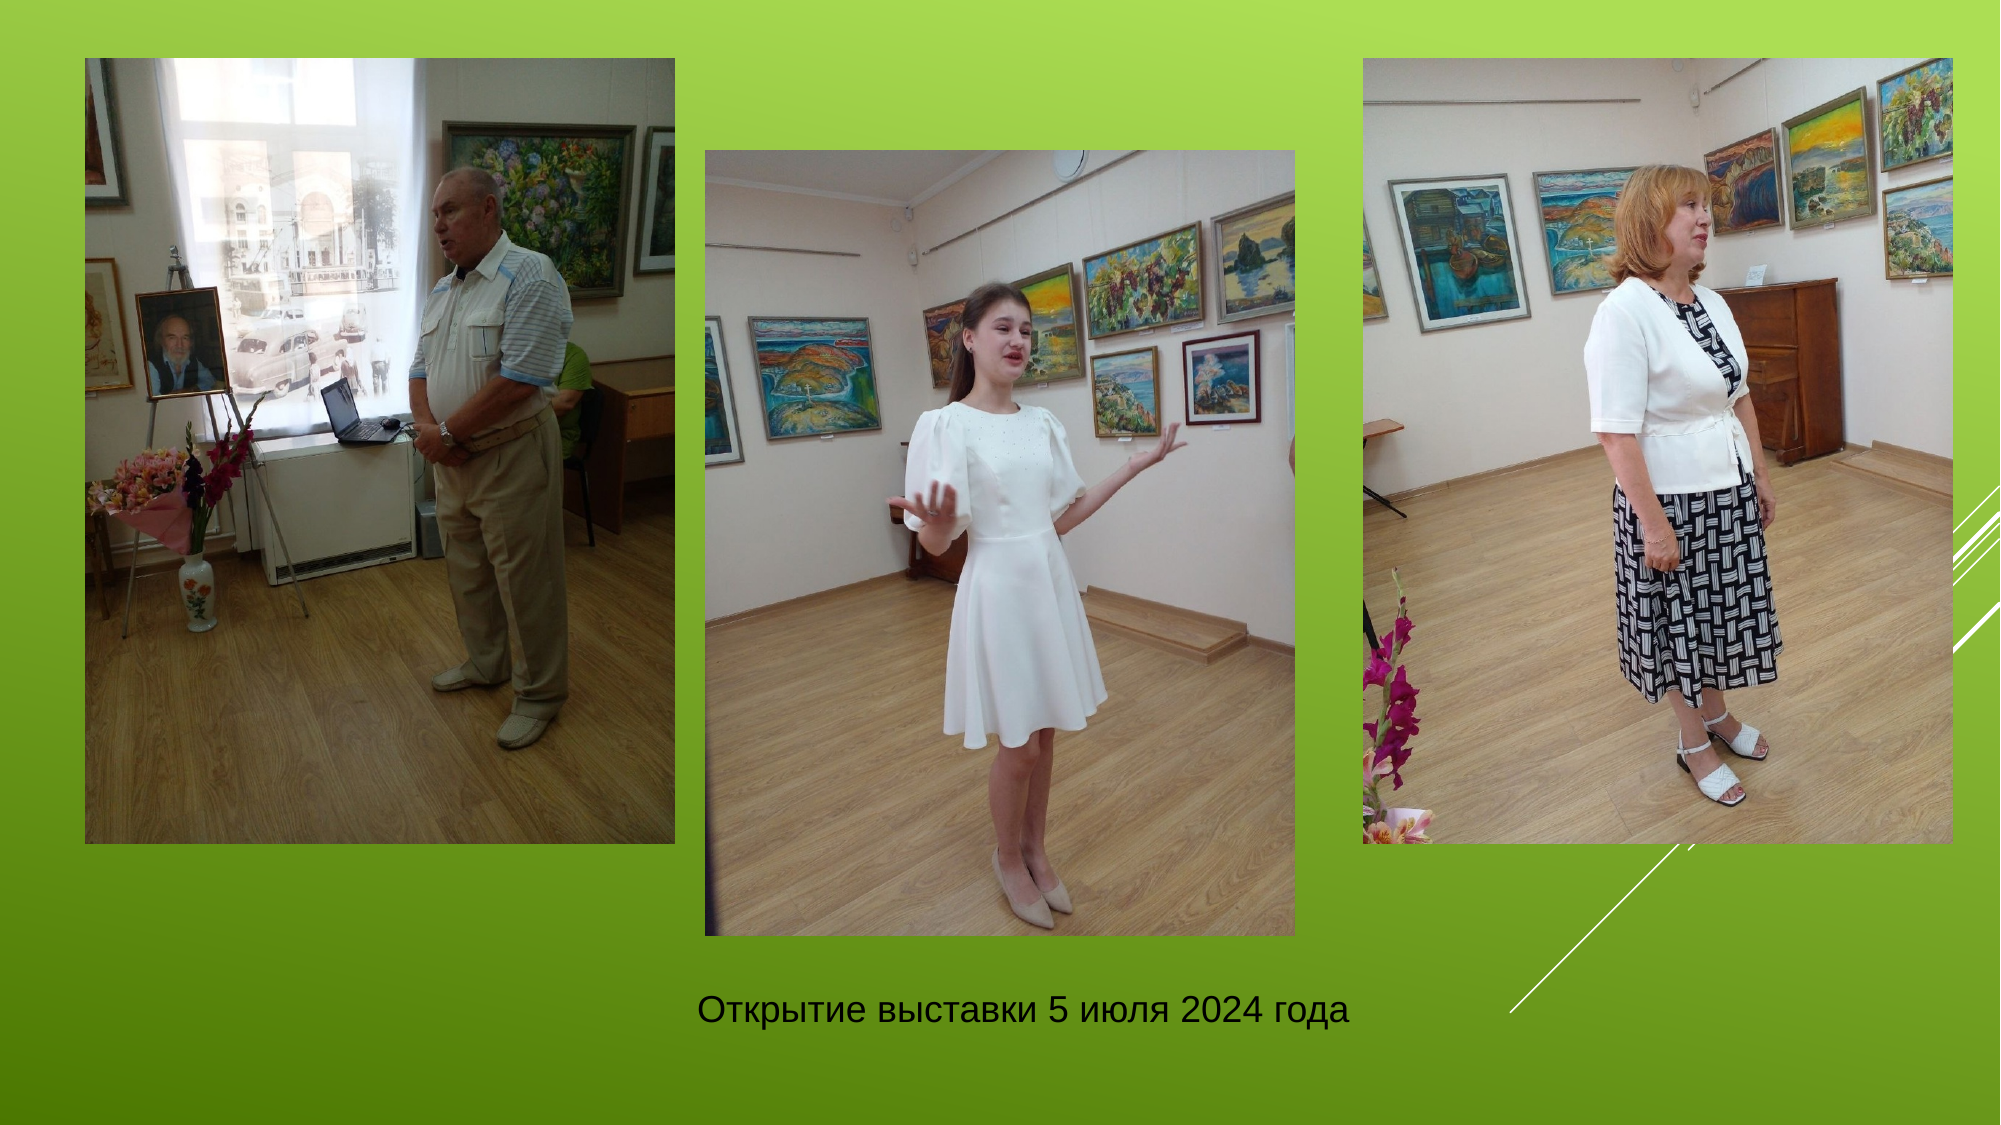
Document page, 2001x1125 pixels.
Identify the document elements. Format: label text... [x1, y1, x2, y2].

picture [705, 149, 1295, 936]
list Открытие выставки 5 июля 2024 года [595, 977, 1452, 1083]
picture [1363, 57, 1954, 844]
picture [84, 57, 675, 844]
